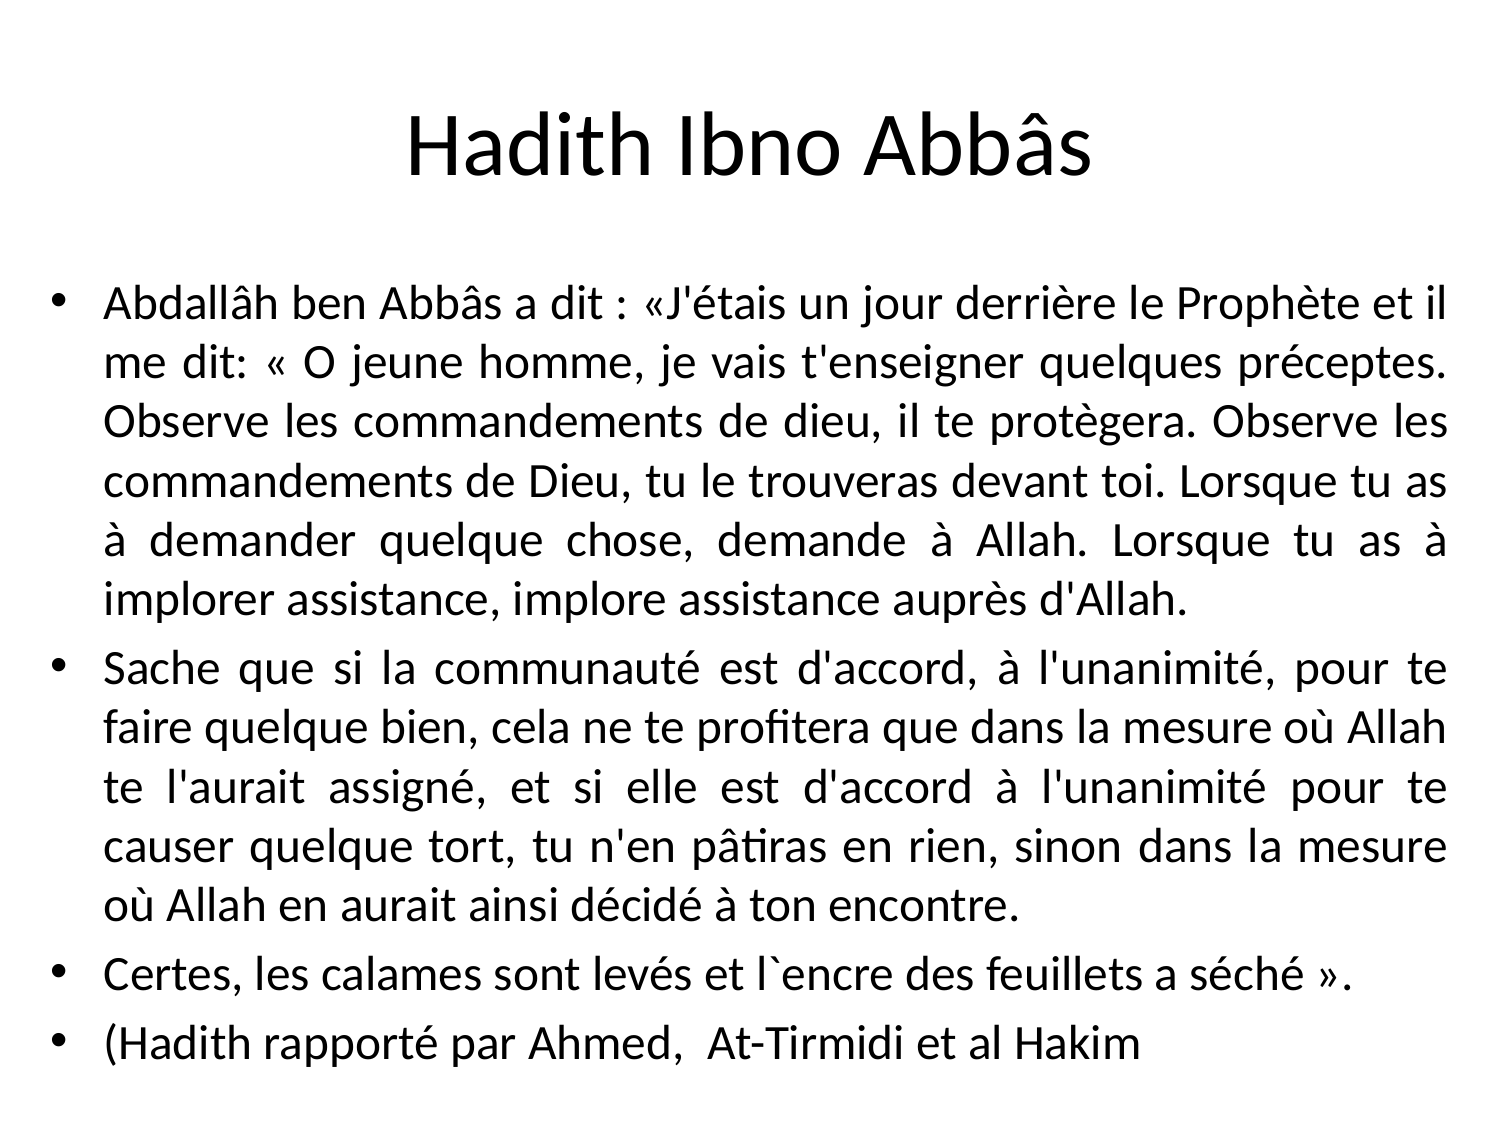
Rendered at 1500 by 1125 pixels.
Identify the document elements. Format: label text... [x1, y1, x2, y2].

title Hadith Ibno Abbâs [74, 44, 1426, 233]
list Abdallâh ben Abbâs a dit : «J'étais un jour derrière le Prophète et il me dit: « O jeune homme, je vais t'enseigner quelques préceptes. Observe les commandements de dieu, il te protègera. Observe les commandements de Dieu, tu le trouveras devant toi. Lorsque tu as à demander quelque chose, demande à Allah. Lorsque tu as à implorer assistance, implore assistance auprès d'Allah. Sache que si la communauté est d'accord, à l'unanimité, pour te faire quelque bien, cela ne te profitera que dans la mesure où Allah te l'aurait assigné, et si elle est d'accord à l'unanimité pour te causer quelque tort, tu n'en pâtiras en rien, sinon dans la mesure où Allah en aurait ainsi décidé à ton encontre. Certes, les calames sont levés et l`encre des feuillets a séché ». (Hadith rapporté par Ahmed, At-Tirmidi et al Hakim [34, 262, 1466, 1091]
